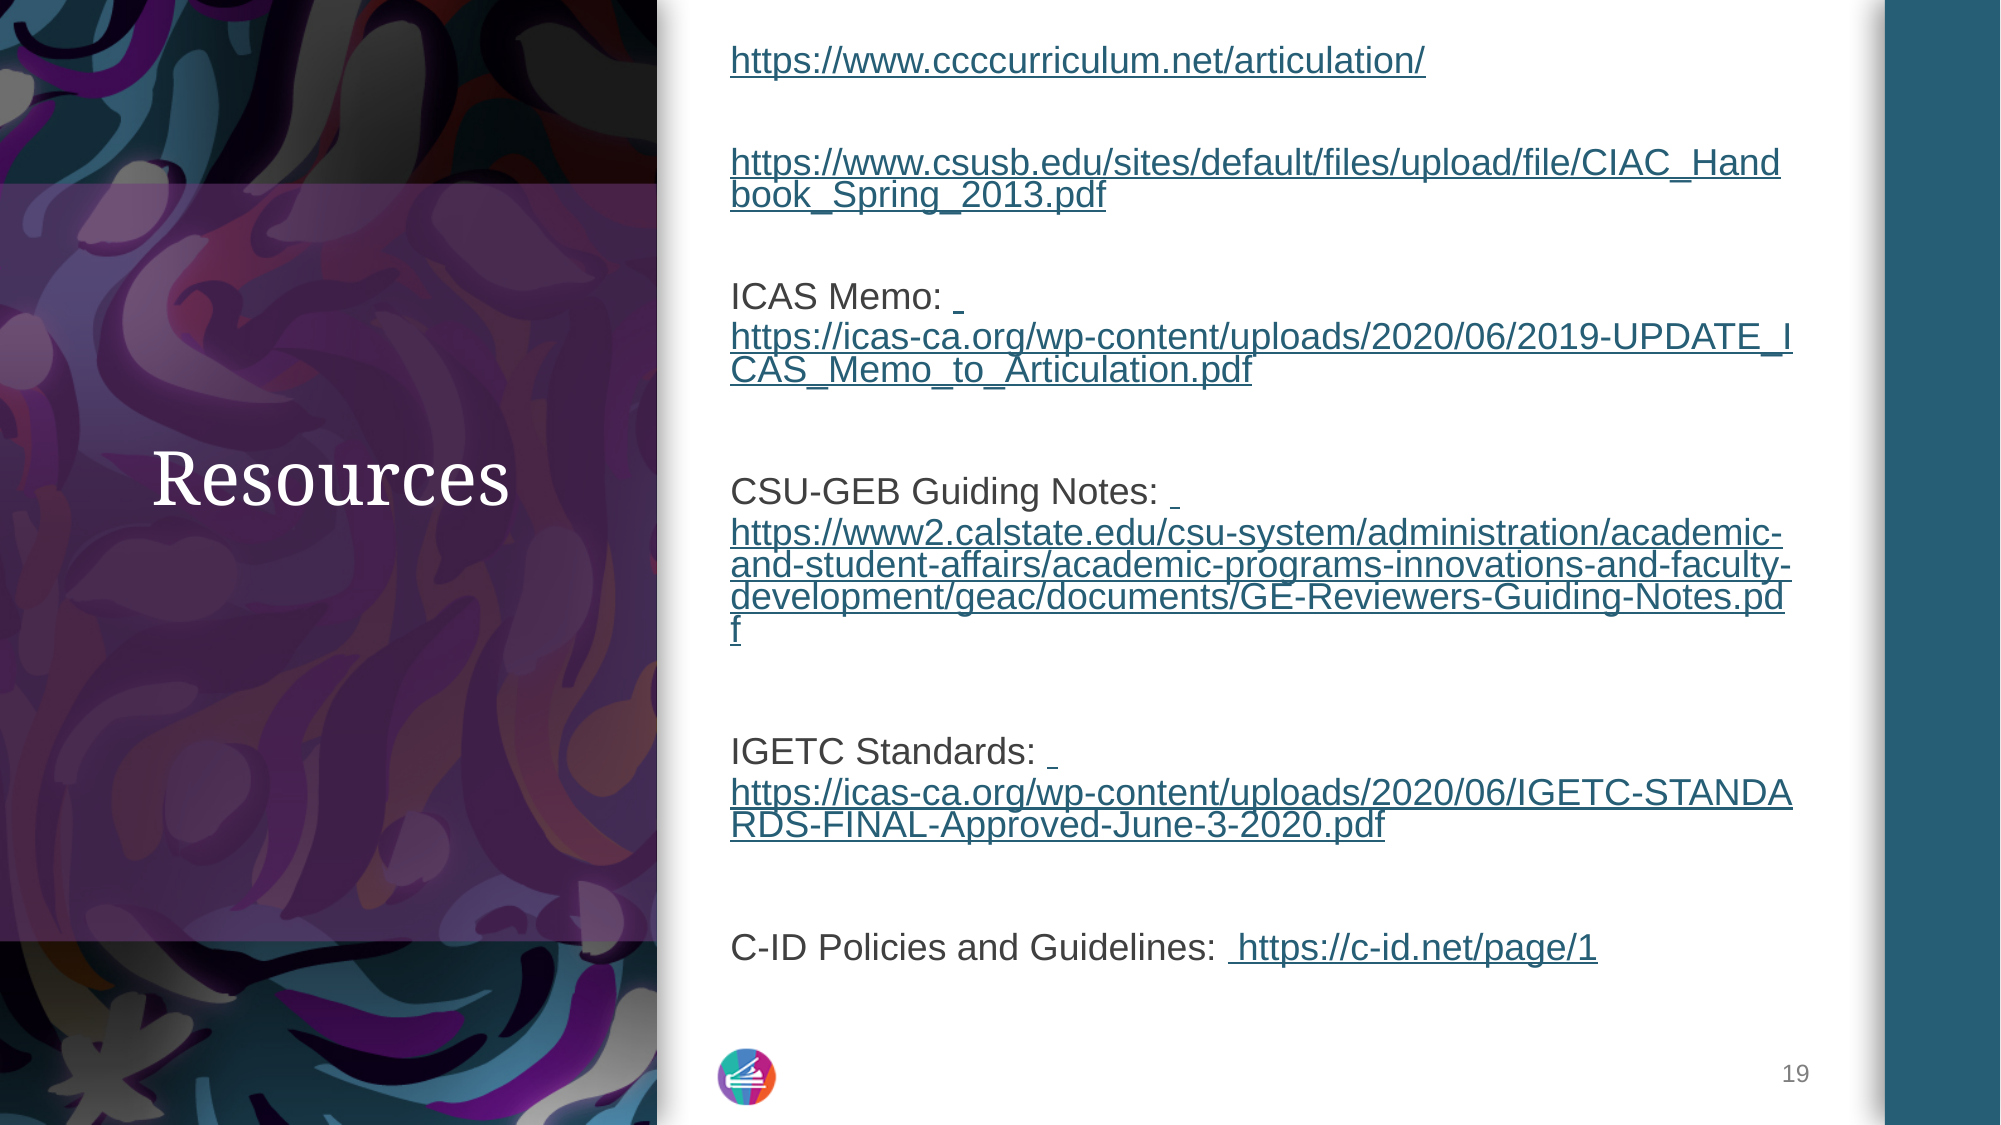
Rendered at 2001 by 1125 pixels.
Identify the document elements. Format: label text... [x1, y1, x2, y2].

picture [0, 942, 657, 1125]
picture [0, 0, 657, 183]
slide_number 19 [1622, 1042, 1810, 1104]
picture [715, 1046, 778, 1108]
list https://www.ccccurriculum.net/articulation/ https://www.csusb.edu/sites/default/files/upload/file/CIAC_Handbook_Spring_2013.pdf ICAS Memo: https://icas-ca.org/wp-content/uploads/2020/06/2019-UPDATE_ICAS_Memo_to_Articulation.pdf CSU-GEB Guiding Notes: https://www2.calstate.edu/csu-system/administration/academic-and-student-affairs/academic-programs-innovations-and-faculty-development/geac/documents/GE-Reviewers-Guiding-Notes.pdf IGETC Standards: https://icas-ca.org/wp-content/uploads/2020/06/IGETC-STANDARDS-FINAL-Approved-June-3-2020.pdf C-ID Policies and Guidelines: https://c-id.net/page/1 [715, 33, 1810, 869]
title Resources [37, 219, 626, 530]
